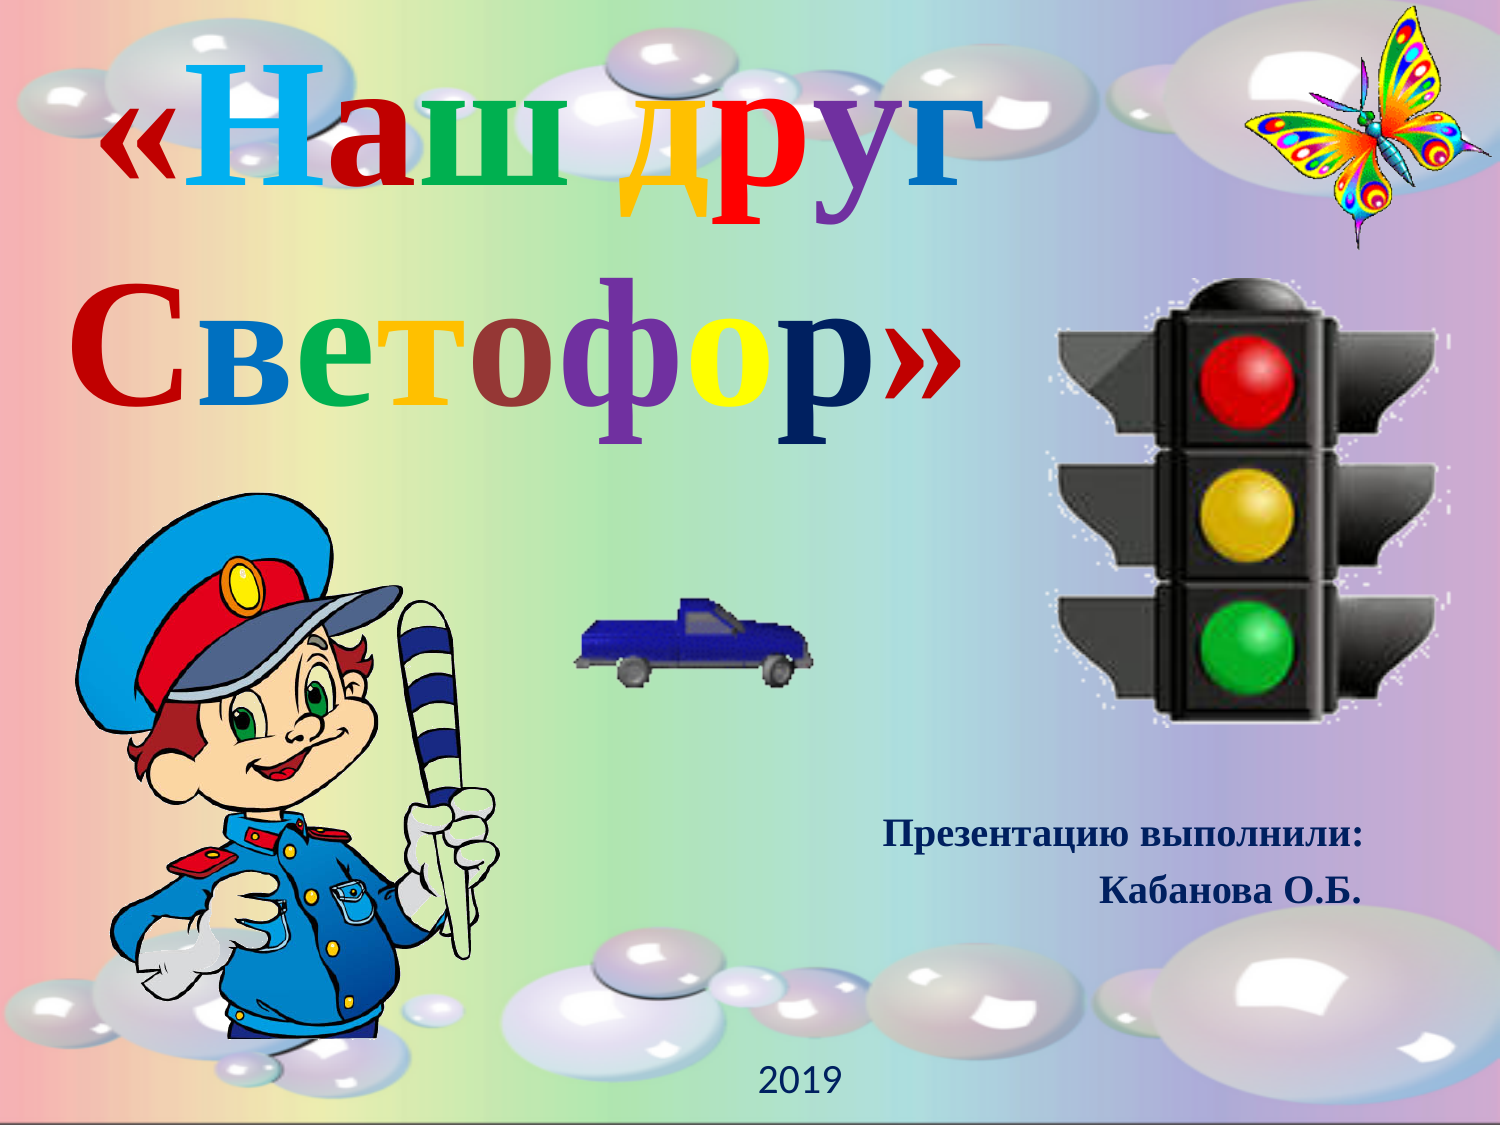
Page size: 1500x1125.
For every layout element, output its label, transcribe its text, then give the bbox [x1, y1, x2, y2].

picture [0, 0, 1500, 1125]
title «Наш друг Светофор» [0, 0, 1034, 445]
subtitle Презентацию выполнили: Кабанова О.Б. 2019 [100, 798, 1500, 1125]
